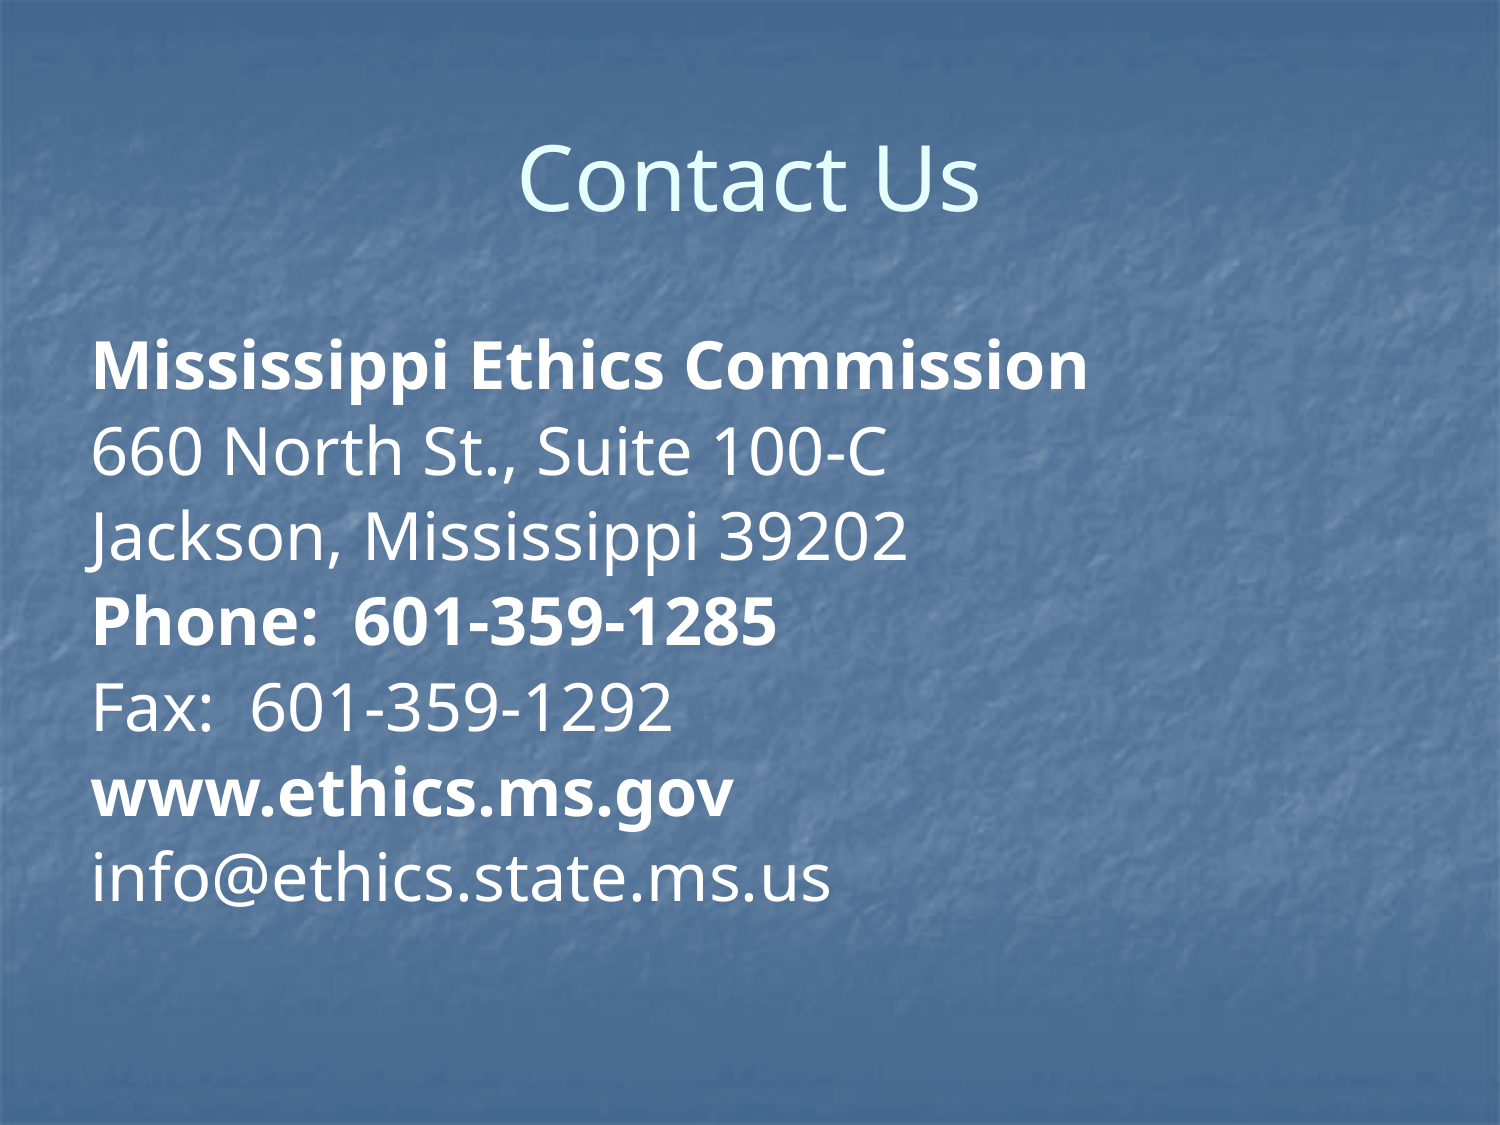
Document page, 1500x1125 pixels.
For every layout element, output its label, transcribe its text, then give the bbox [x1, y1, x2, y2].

title Contact Us [75, 62, 1425, 288]
list Mississippi Ethics Commission 660 North St., Suite 100-C Jackson, Mississippi 39202 Phone: 601-359-1285 Fax: 601-359-1292 www.ethics.ms.gov info@ethics.state.ms.us [75, 324, 1425, 1000]
